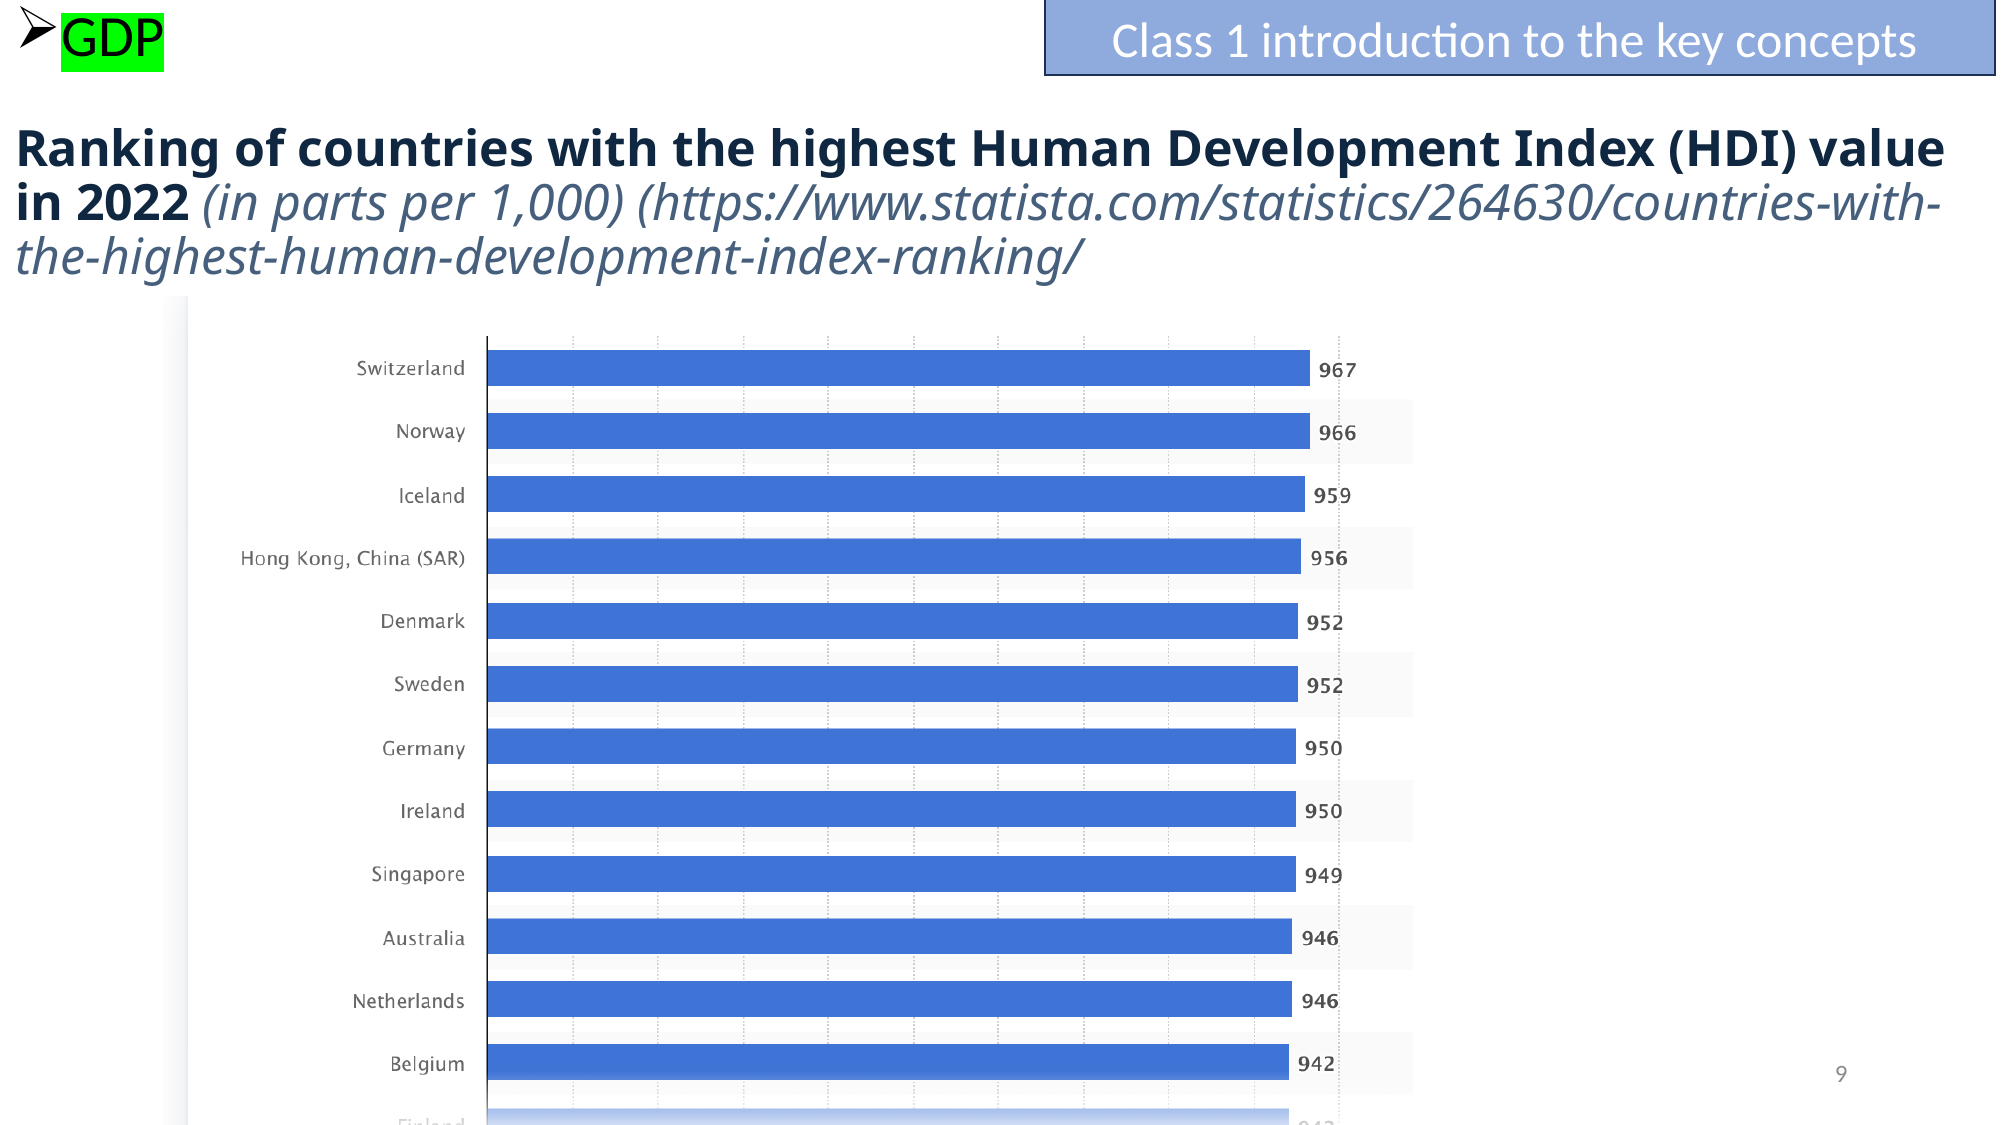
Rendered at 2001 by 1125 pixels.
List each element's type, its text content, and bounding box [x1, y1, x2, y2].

picture [163, 296, 1413, 1125]
slide_number 9 [1413, 1042, 1863, 1103]
text_box Class 1 introduction to the key concepts [1044, 0, 1996, 76]
subtitle GDP Ranking of countries with the highest Human Development Index (HDI) value in 2022 (in parts per 1,000) (https://www.statista.com/statistics/264630/countries-with-the-highest-human-development-index-ranking/ [0, 0, 2000, 1125]
